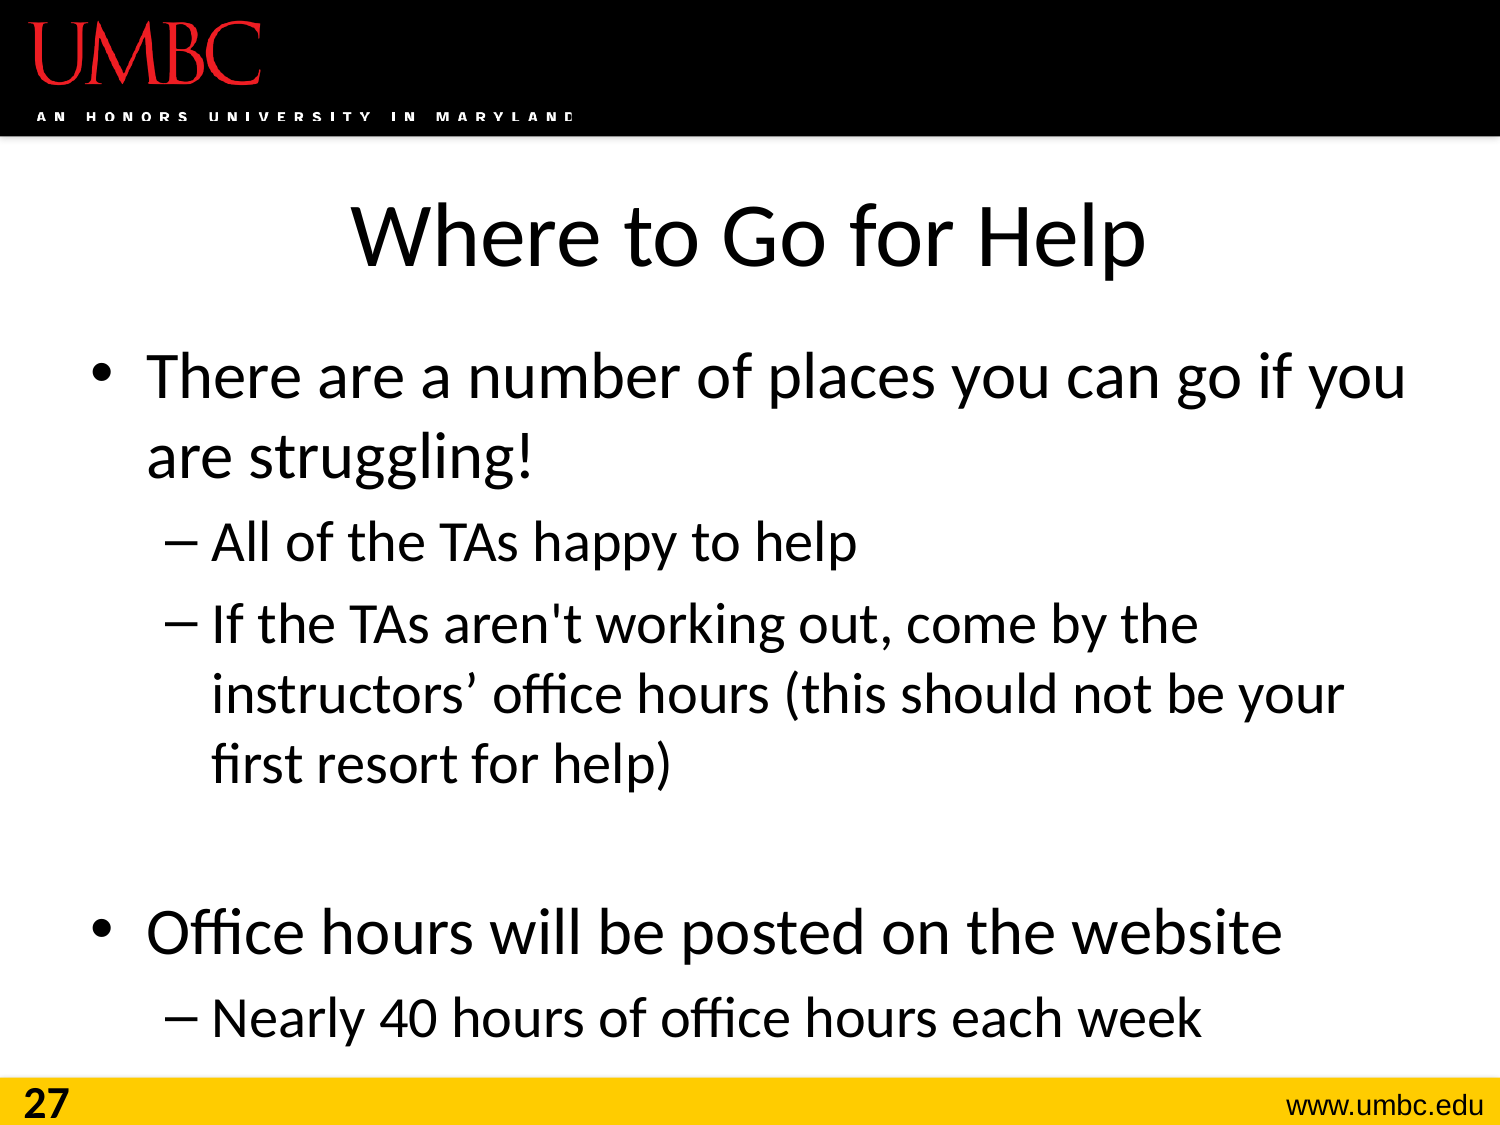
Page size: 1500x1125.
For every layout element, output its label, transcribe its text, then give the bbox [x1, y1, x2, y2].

title Where to Go for Help [75, 136, 1425, 324]
list There are a number of places you can go if you are struggling! All of the TAs happy to help If the TAs aren't working out, come by the instructors’ office hours (this should not be your first resort for help) Office hours will be posted on the website Nearly 40 hours of office hours each week [75, 324, 1425, 1066]
slide_number 27 [0, 1065, 94, 1125]
